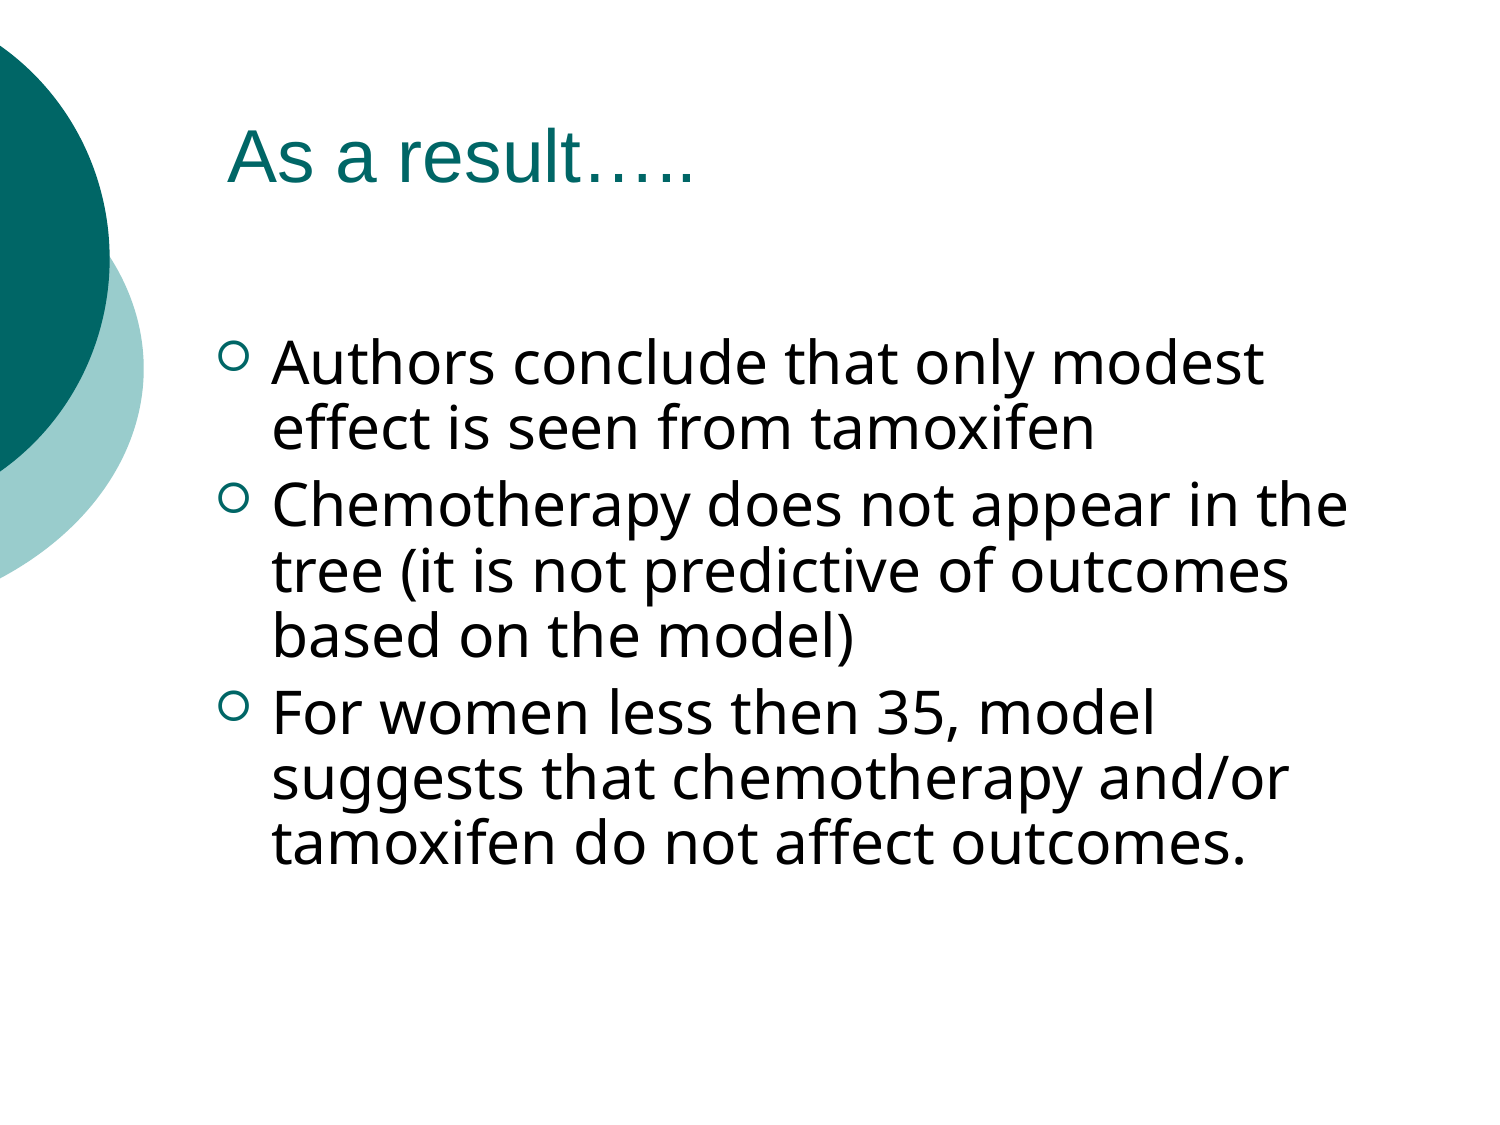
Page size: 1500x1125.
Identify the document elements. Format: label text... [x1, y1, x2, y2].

text_box Authors conclude that only modest effect is seen from tamoxifen Chemotherapy does not appear in the tree (it is not predictive of outcomes based on the model) For women less then 35, model suggests that chemotherapy and/or tamoxifen do not affect outcomes. [199, 324, 1388, 1000]
text_box As a result….. [212, 99, 1450, 288]
